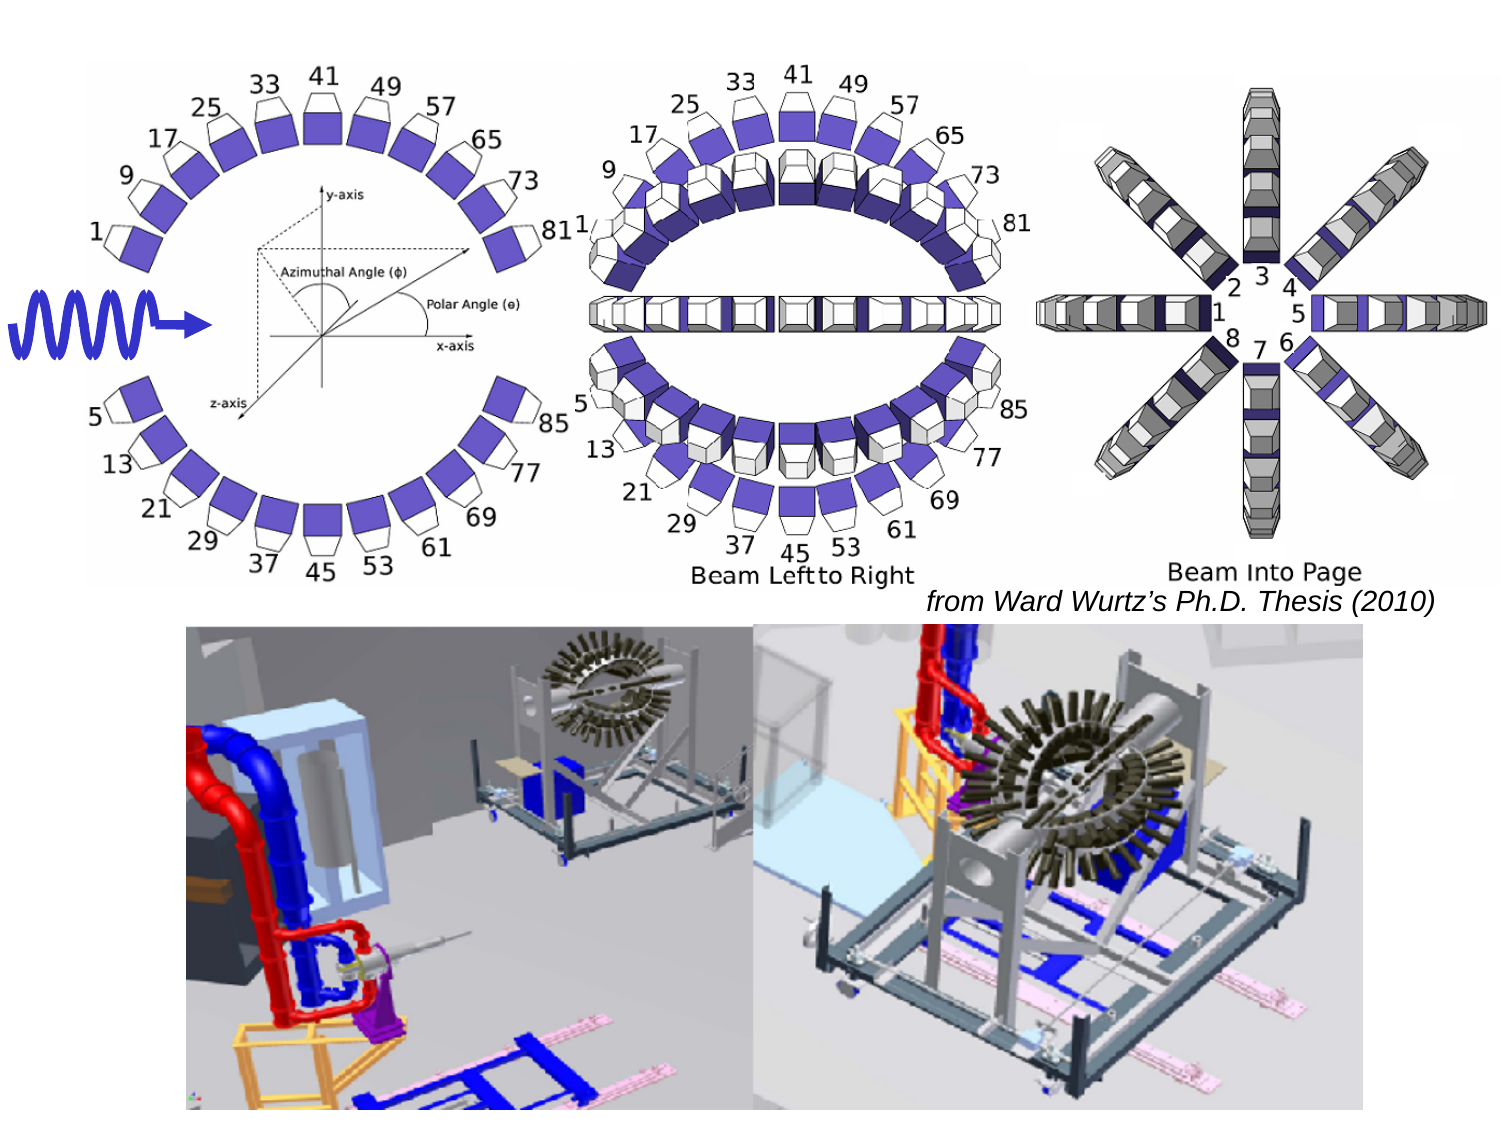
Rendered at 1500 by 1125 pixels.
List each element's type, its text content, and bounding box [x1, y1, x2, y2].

picture [83, 62, 1500, 601]
picture [185, 624, 1363, 1110]
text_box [12, 262, 213, 388]
text_box from Ward Wurtz’s Ph.D. Thesis (2010) [911, 596, 1452, 625]
